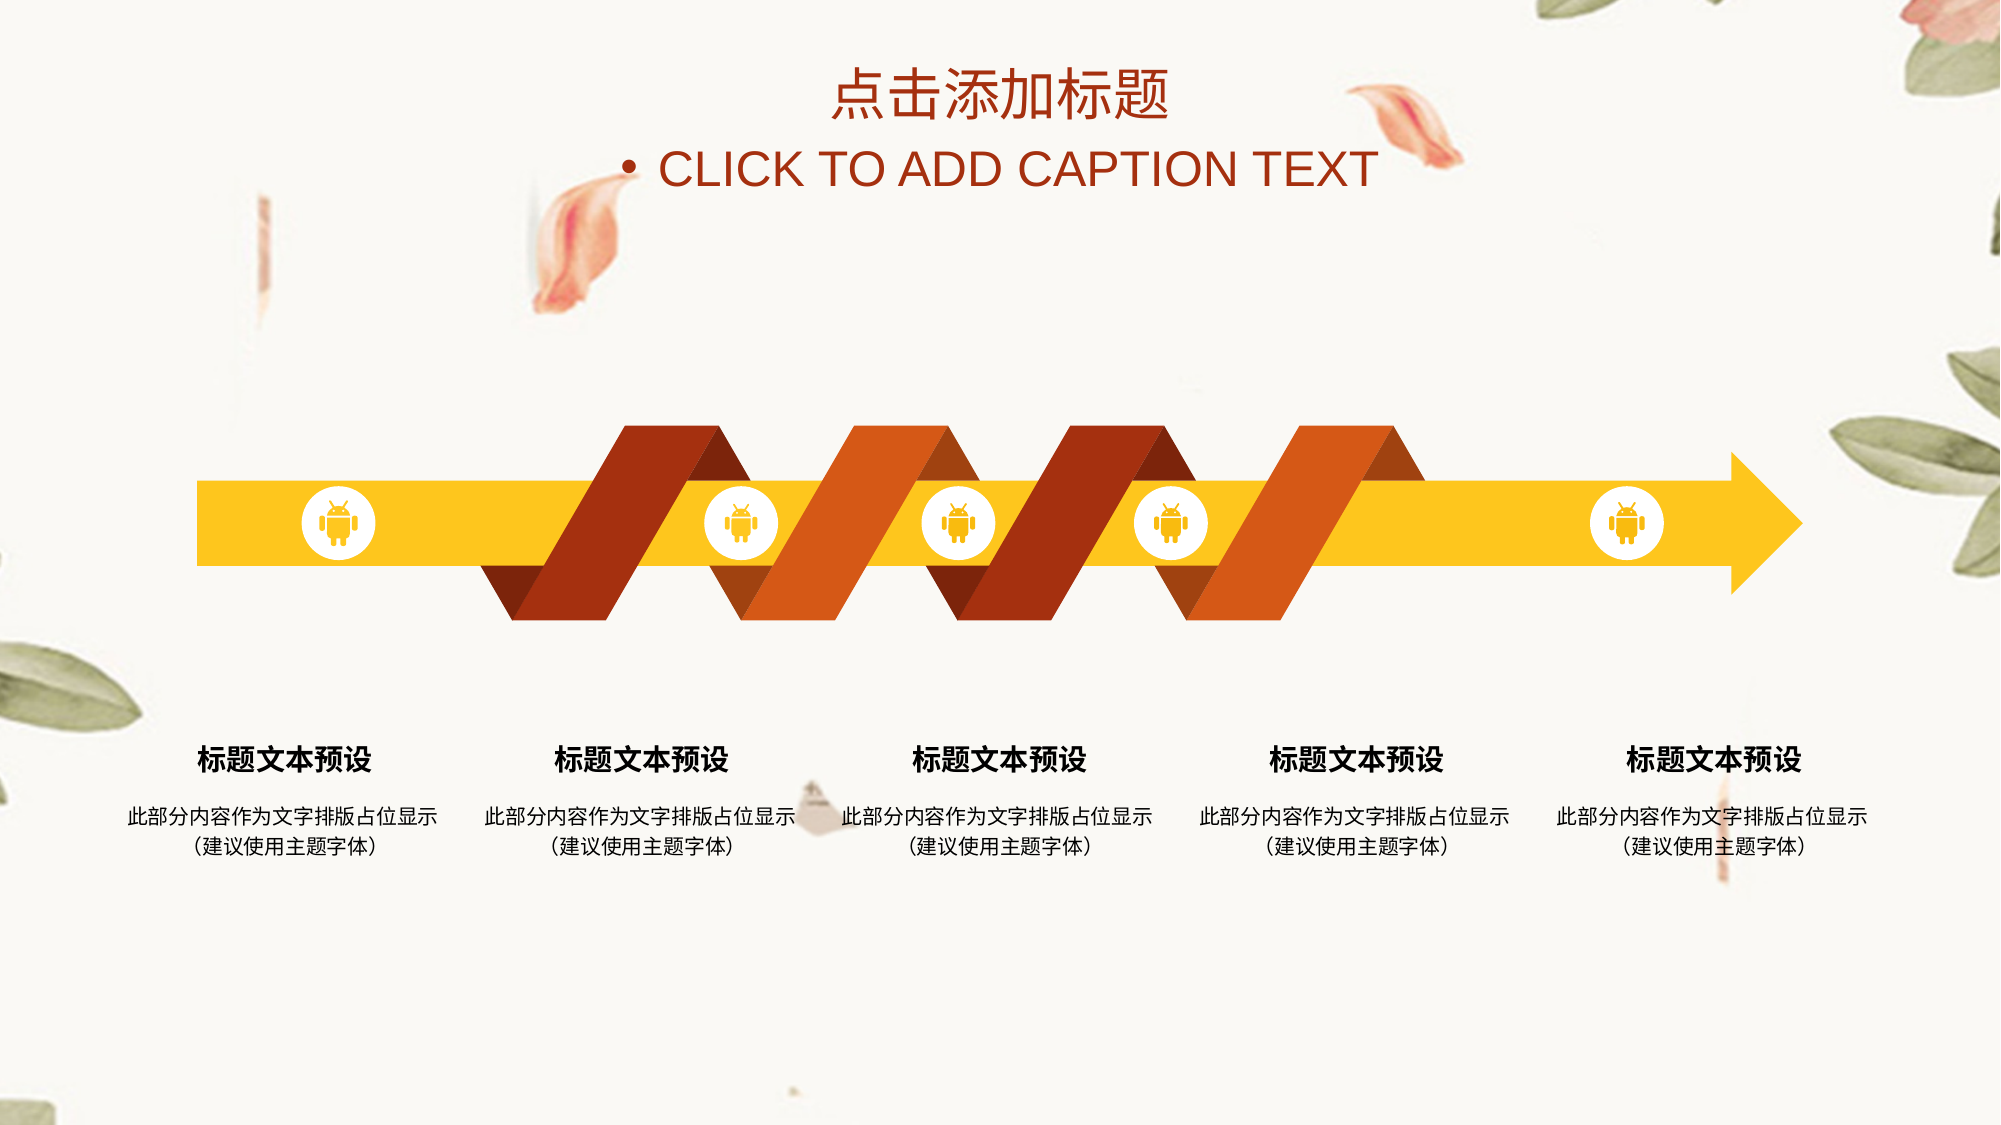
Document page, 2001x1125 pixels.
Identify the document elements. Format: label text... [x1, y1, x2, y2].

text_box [117, 735, 453, 876]
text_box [925, 425, 1154, 621]
text_box [326, 517, 350, 547]
text_box [196, 479, 480, 567]
text_box [1426, 449, 1805, 598]
text_box [1616, 502, 1638, 545]
text_box [326, 500, 351, 516]
text_box [351, 515, 358, 531]
title 点击添加标题 [383, 58, 1617, 136]
picture [0, 0, 2001, 1125]
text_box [480, 425, 709, 621]
text_box [319, 515, 325, 531]
text_box CLICK TO ADD CAPTION TEXT [549, 135, 1450, 180]
text_box [300, 485, 377, 562]
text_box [475, 735, 811, 876]
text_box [1154, 425, 1426, 621]
text_box [1609, 516, 1615, 531]
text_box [1547, 735, 1883, 876]
text_box [1588, 485, 1665, 562]
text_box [1189, 735, 1525, 876]
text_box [832, 735, 1168, 876]
text_box [1639, 516, 1645, 531]
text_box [709, 425, 925, 621]
